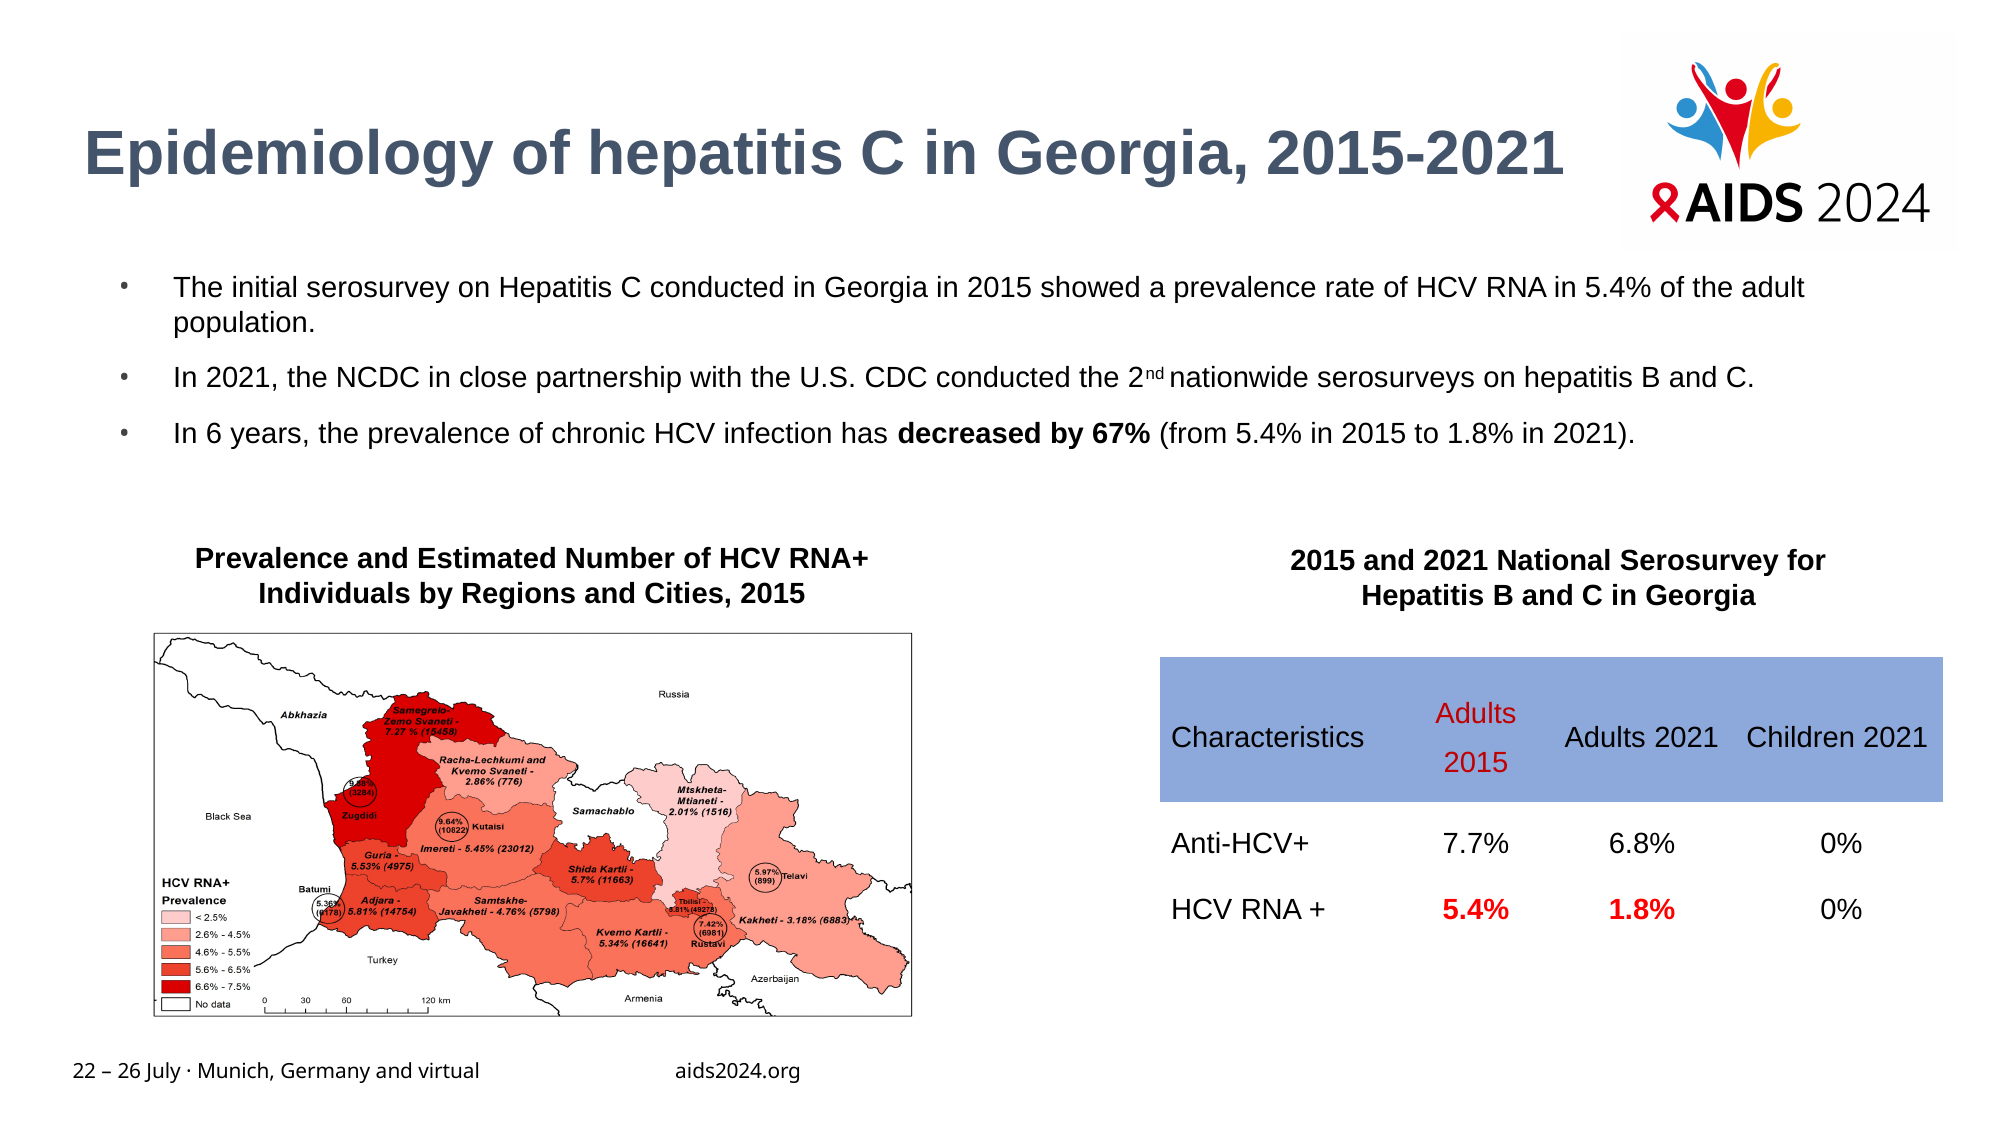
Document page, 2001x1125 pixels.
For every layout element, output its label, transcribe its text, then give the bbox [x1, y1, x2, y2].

picture [1621, 33, 1958, 251]
table_cell Anti-HCV+ [1160, 802, 1400, 868]
table_cell 1.8% [1552, 868, 1732, 935]
table_cell 5.4% [1400, 868, 1552, 935]
table_header Adults 2015 [1400, 657, 1552, 802]
text_box The initial serosurvey on Hepatitis C conducted in Georgia in 2015 showed a prevalence rate of HCV RNA in 5.4% of the adult population. In 2021, the NCDC in close partnership with the U.S. CDC conducted the 2nd nationwide serosurveys on hepatitis B and C. In 6 years, the prevalence of chronic HCV infection has decreased by 67% (from 5.4% in 2015 to 1.8% in 2021). [83, 252, 1832, 488]
table_header Children 2021 [1732, 657, 1943, 802]
table_cell HCV RNA + [1160, 868, 1400, 935]
table_cell 6.8% [1552, 802, 1732, 868]
table_cell 0% [1732, 868, 1943, 935]
table_cell 7.7% [1400, 802, 1552, 868]
table_header Adults 2021 [1552, 657, 1732, 802]
table_cell 0% [1732, 802, 1943, 868]
picture [145, 627, 919, 1023]
table_header Characteristics [1160, 657, 1400, 802]
text_box 2015 and 2021 National Serosurvey for Hepatitis B and C in Georgia [1265, 526, 1853, 627]
title Epidemiology of hepatitis C in Georgia, 2015-2021 [54, 72, 1598, 237]
text_box Prevalence and Estimated Number of HCV RNA+ Individuals by Regions and Cities, 2015 [145, 524, 919, 610]
